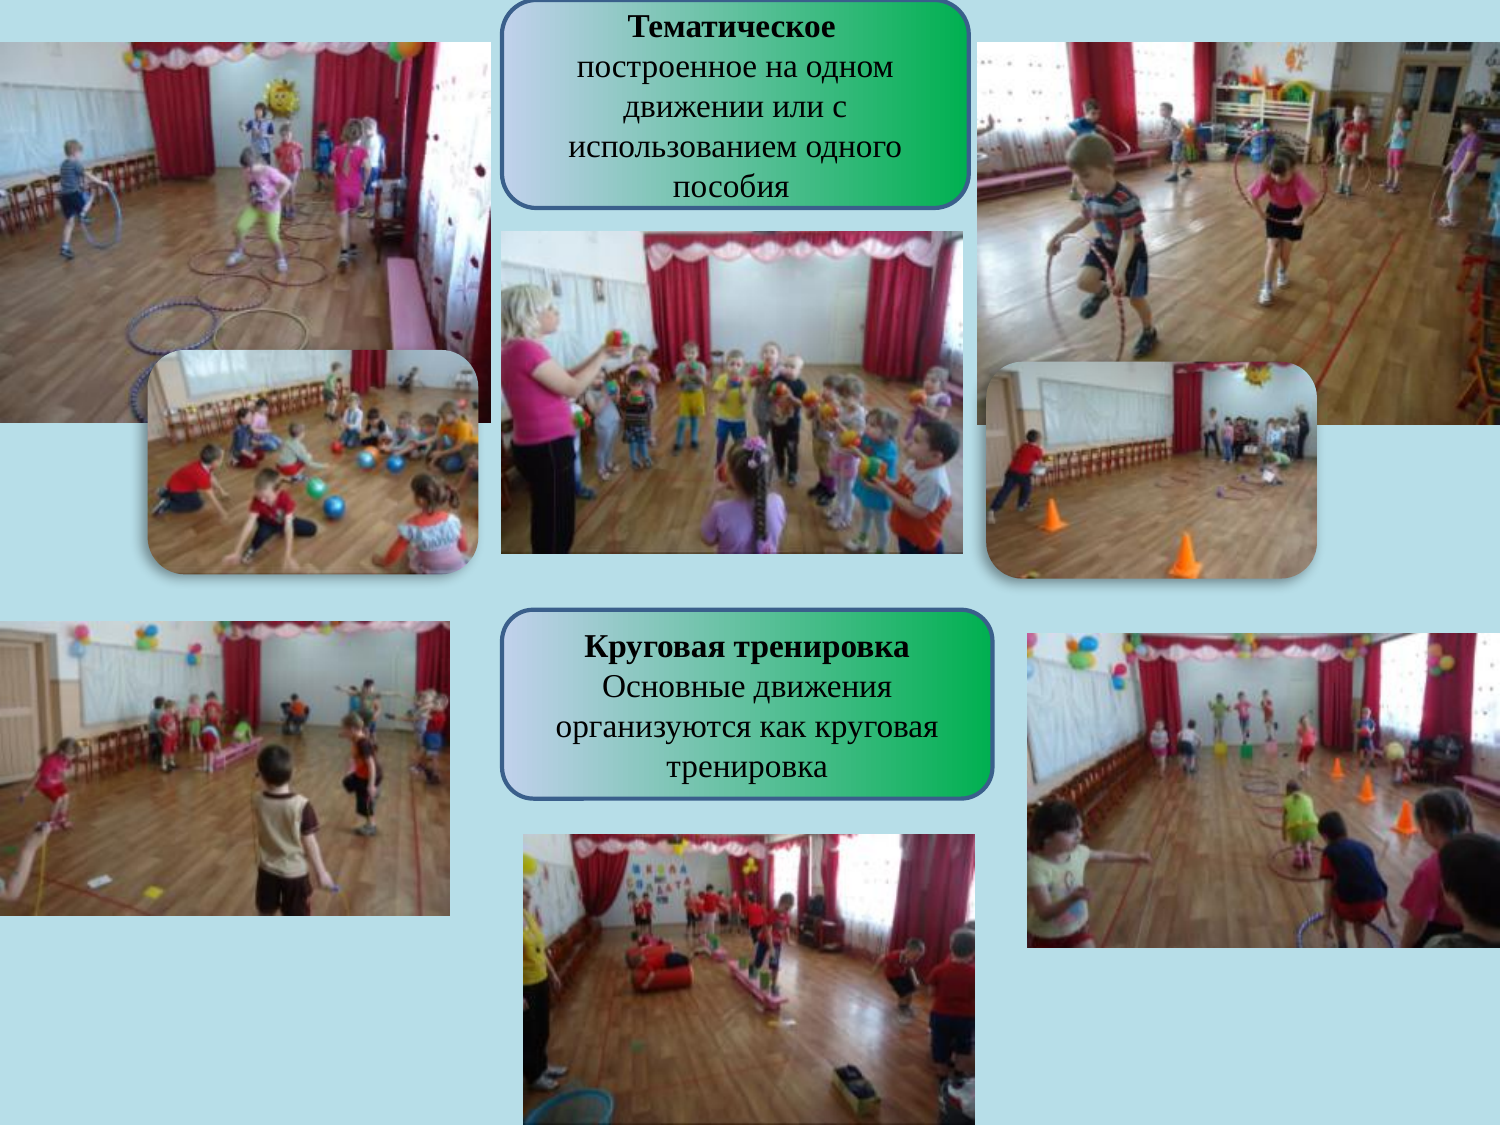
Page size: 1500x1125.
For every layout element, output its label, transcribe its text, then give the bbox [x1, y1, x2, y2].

picture [1027, 633, 1500, 949]
picture [0, 621, 450, 916]
text_box Круговая тренировка Основные движения организуются как круговая тренировка [499, 607, 995, 801]
picture [0, 42, 491, 575]
text_box Тематическое построенное на одном движении или с использованием одного пособия [499, 0, 971, 211]
picture [523, 833, 975, 1125]
picture [977, 42, 1500, 579]
picture [501, 231, 963, 554]
